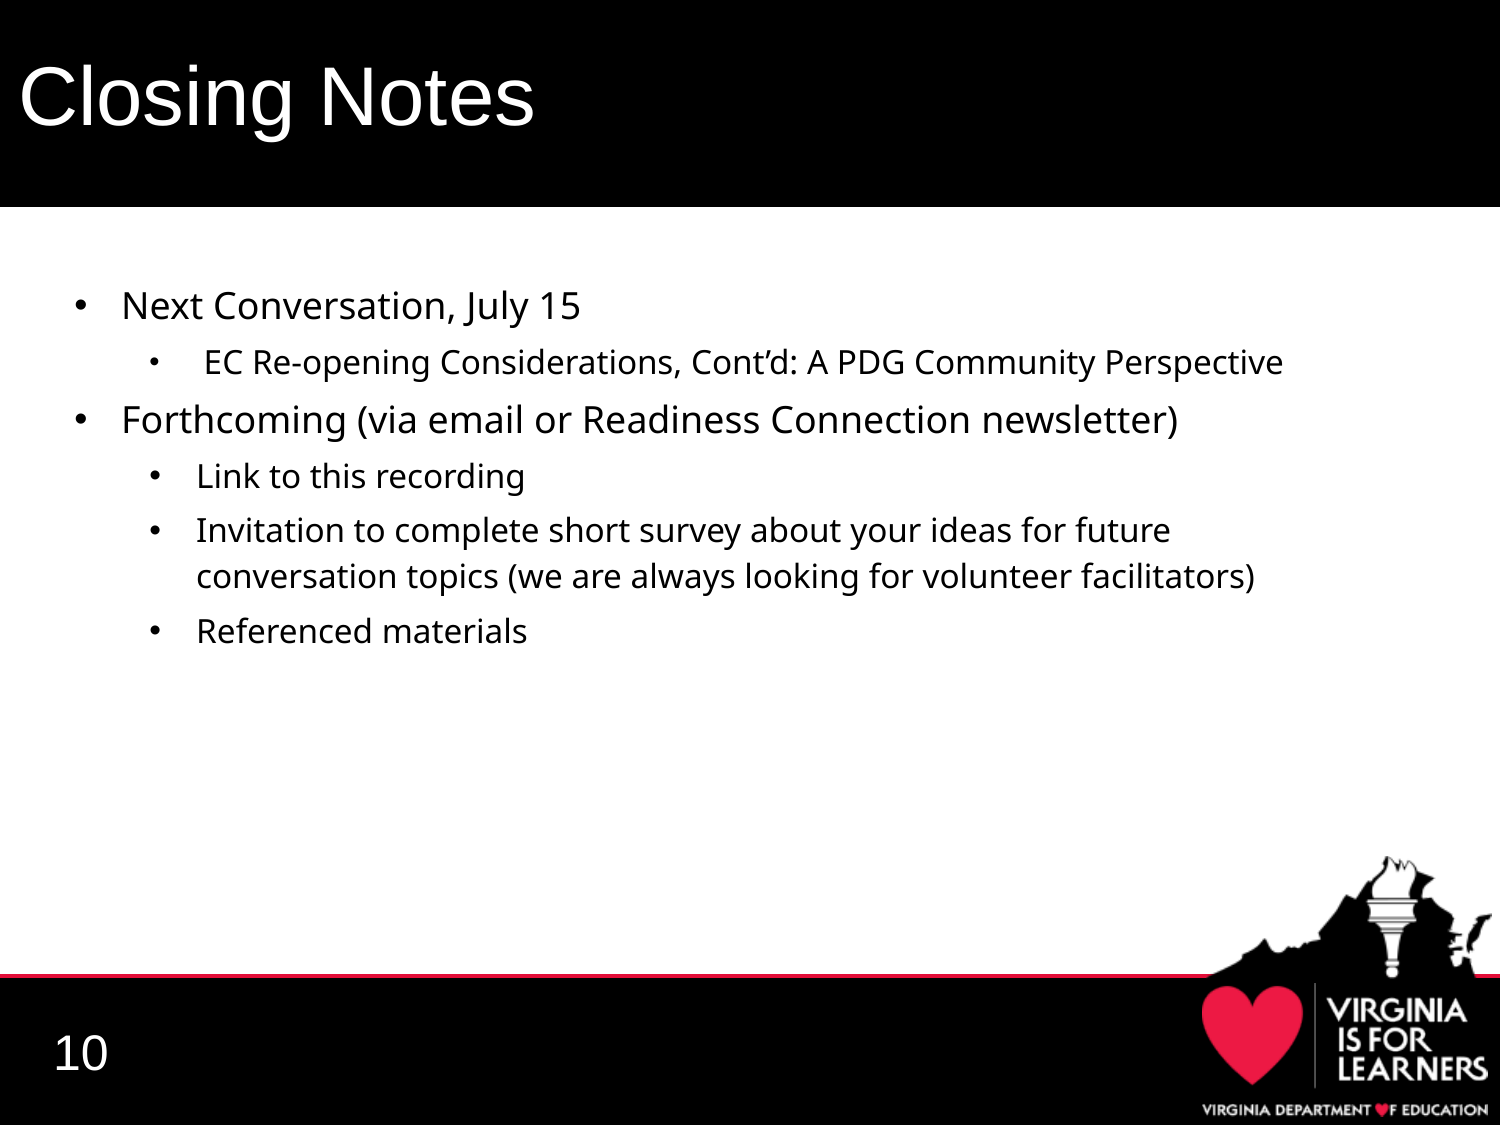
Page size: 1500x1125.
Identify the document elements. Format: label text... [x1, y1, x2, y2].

picture [1206, 856, 1492, 979]
picture [1202, 983, 1488, 1117]
list Next Conversation, July 15 EC Re-opening Considerations, Cont’d: A PDG Community Perspective Forthcoming (via email or Readiness Connection newsletter) Link to this recording Invitation to complete short survey about your ideas for future conversation topics (we are always looking for volunteer facilitators) Referenced materials [59, 267, 1306, 919]
title Closing Notes [0, 0, 1500, 207]
